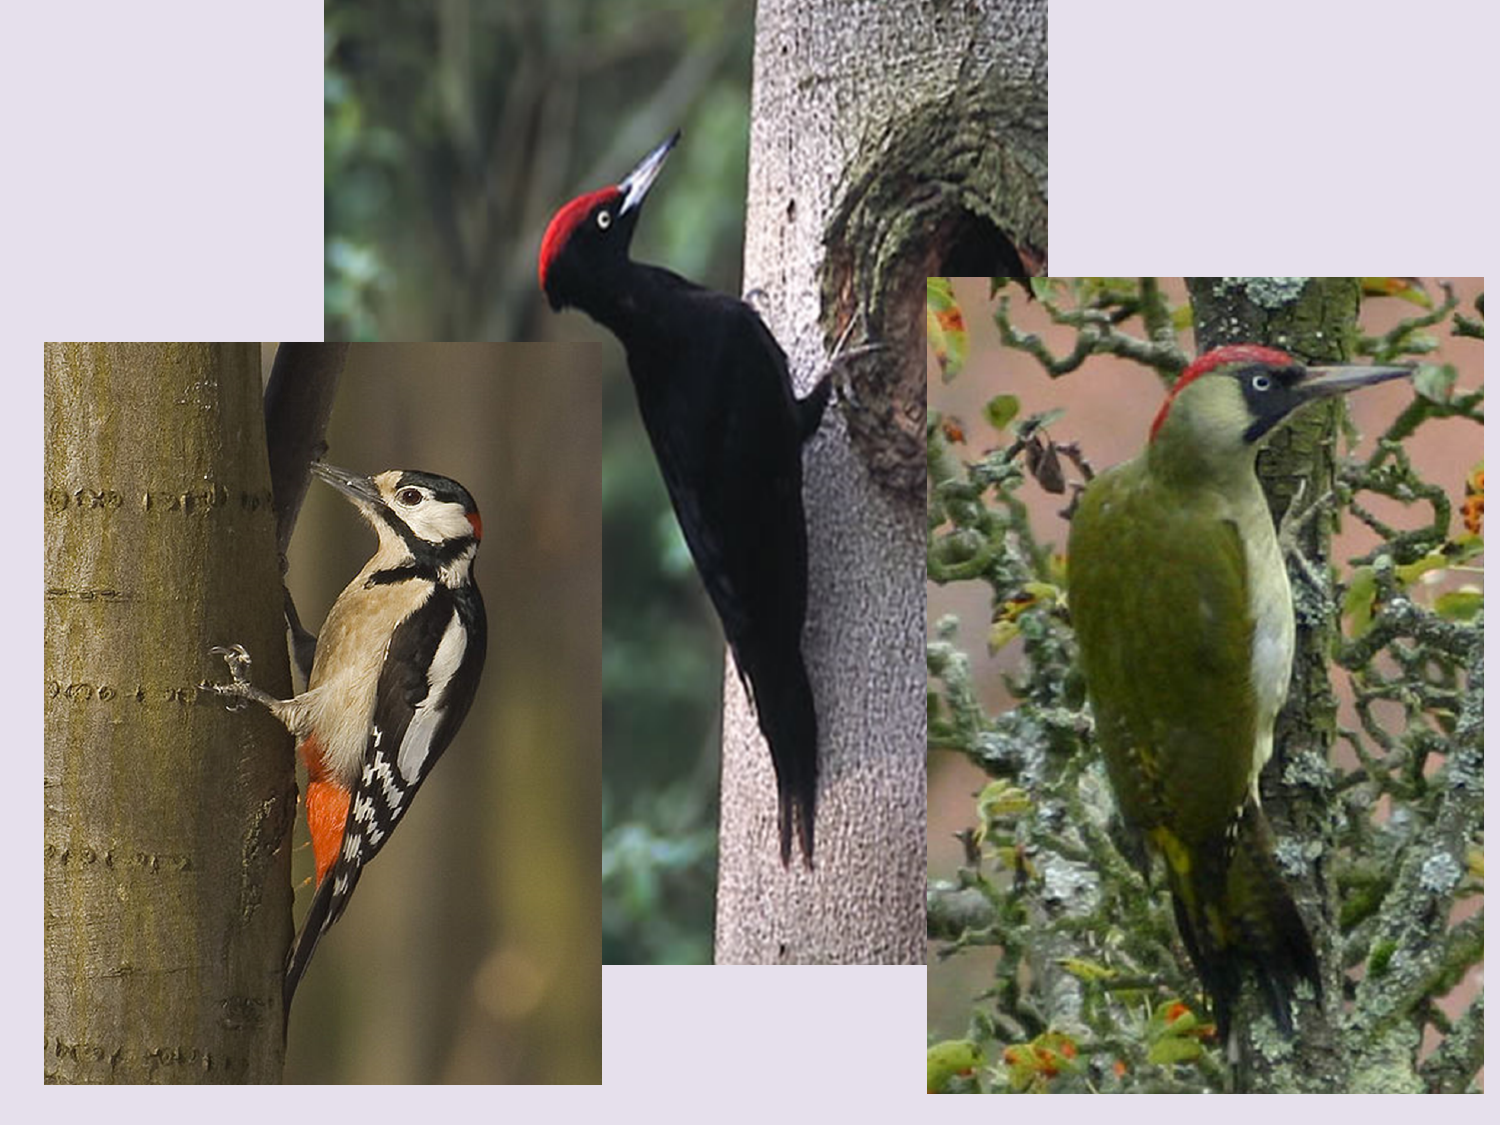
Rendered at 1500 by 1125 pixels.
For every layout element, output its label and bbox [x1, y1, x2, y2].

picture [324, 0, 1485, 1094]
list [44, 342, 602, 1086]
